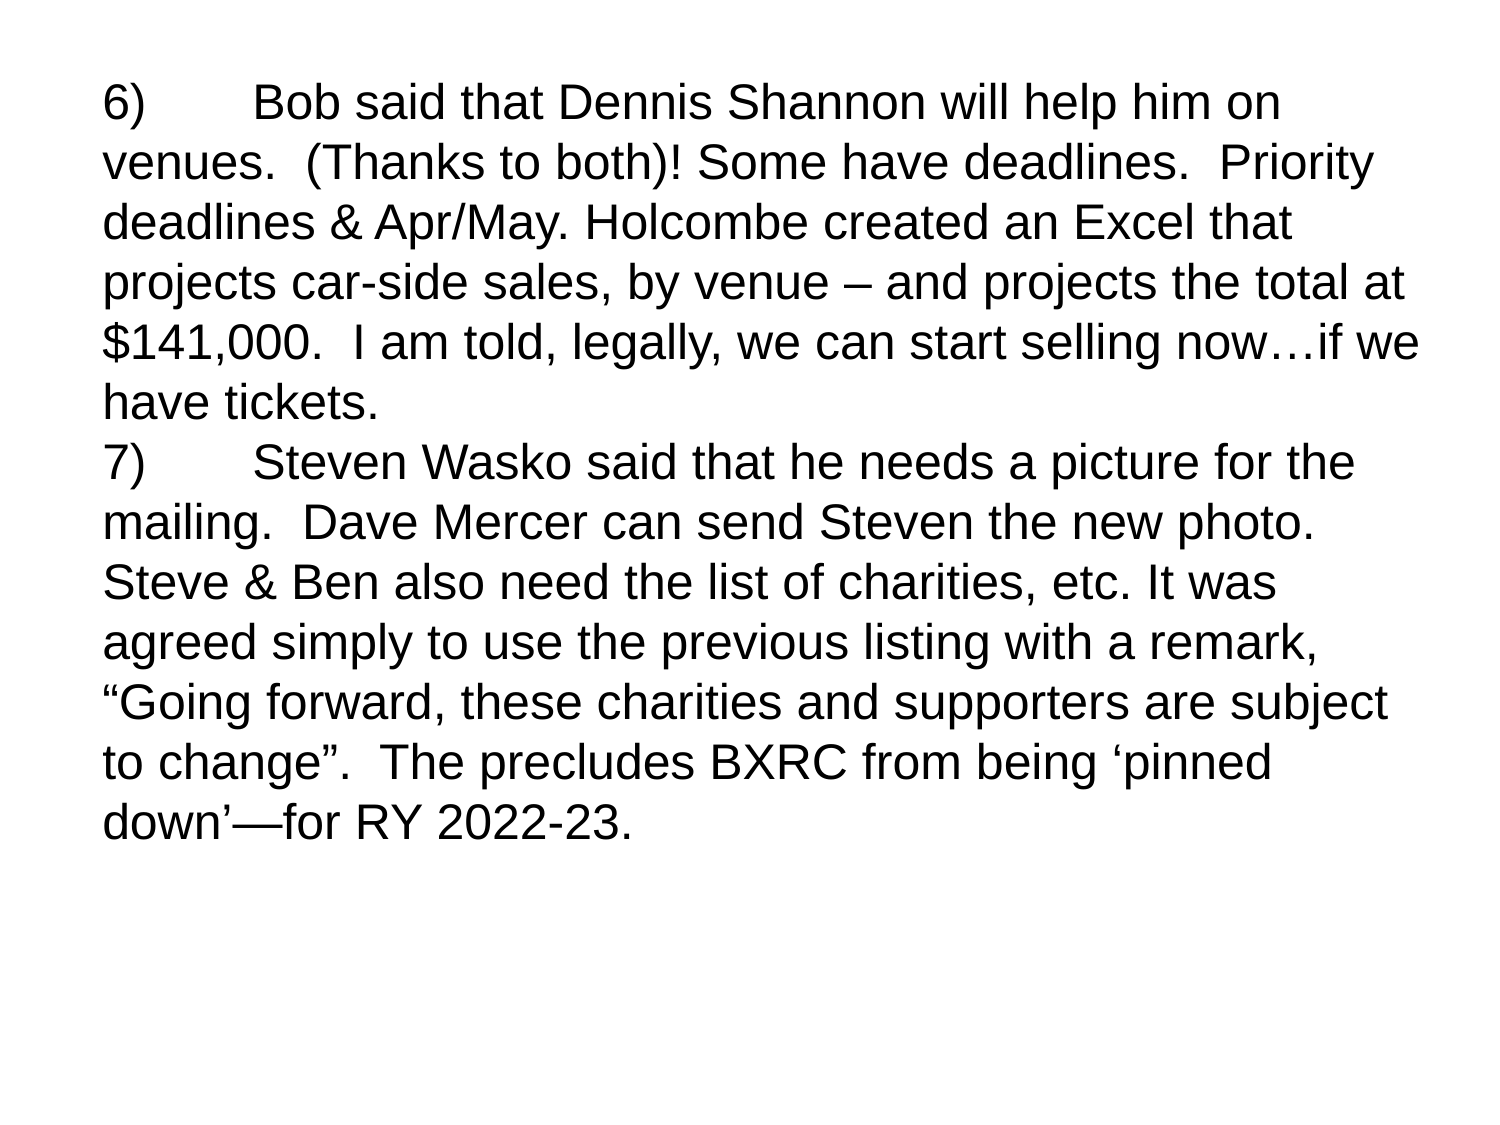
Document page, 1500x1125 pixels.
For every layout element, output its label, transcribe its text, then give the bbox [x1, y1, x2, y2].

text_box 6) Bob said that Dennis Shannon will help him on venues. (Thanks to both)! Some have deadlines. Priority deadlines & Apr/May. Holcombe created an Excel that projects car-side sales, by venue – and projects the total at $141,000. I am told, legally, we can start selling now…if we have tickets. 7) Steven Wasko said that he needs a picture for the mailing. Dave Mercer can send Steven the new photo. Steve & Ben also need the list of charities, etc. It was agreed simply to use the previous listing with a remark, “Going forward, these charities and supporters are subject to change”. The precludes BXRC from being ‘pinned down’—for RY 2022-23. [87, 62, 1438, 858]
